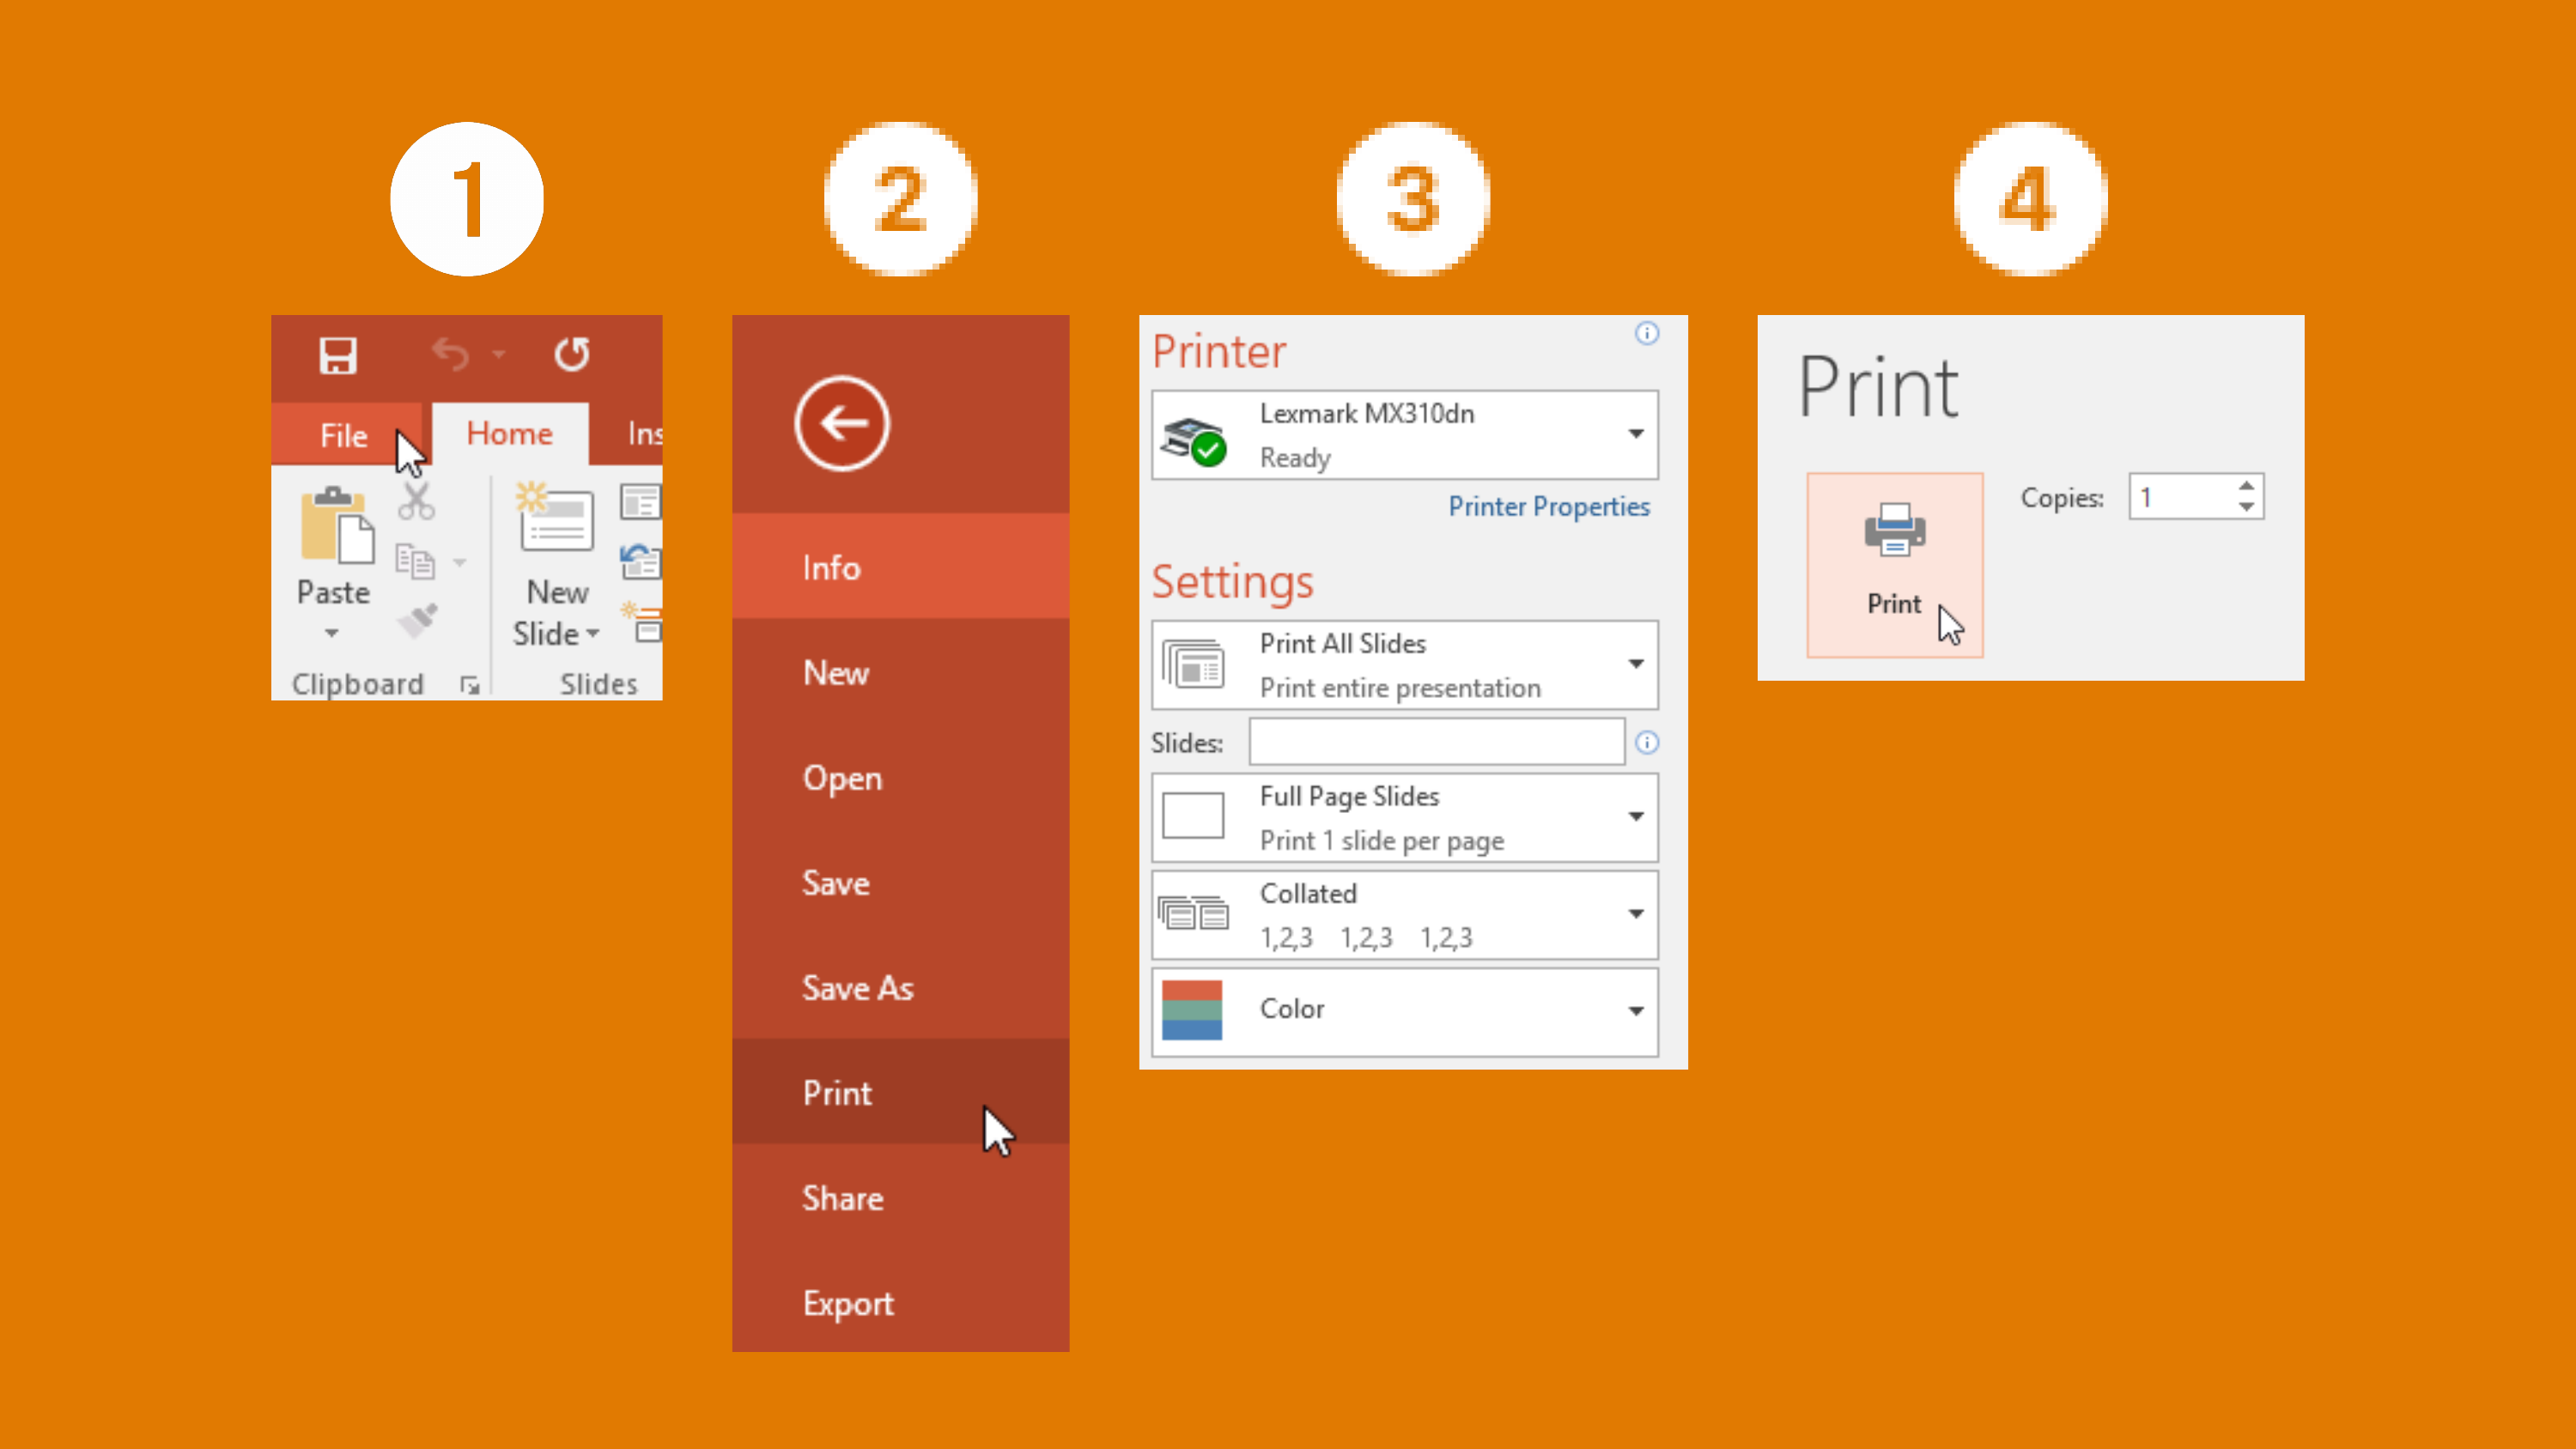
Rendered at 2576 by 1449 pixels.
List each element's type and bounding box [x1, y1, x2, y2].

text_box [1139, 315, 1689, 1070]
text_box [824, 122, 978, 276]
text_box [732, 315, 1070, 1352]
text_box [390, 122, 544, 276]
text_box [1758, 315, 2305, 681]
text_box [1337, 122, 1491, 276]
text_box [271, 315, 663, 700]
text_box [1954, 122, 2108, 276]
